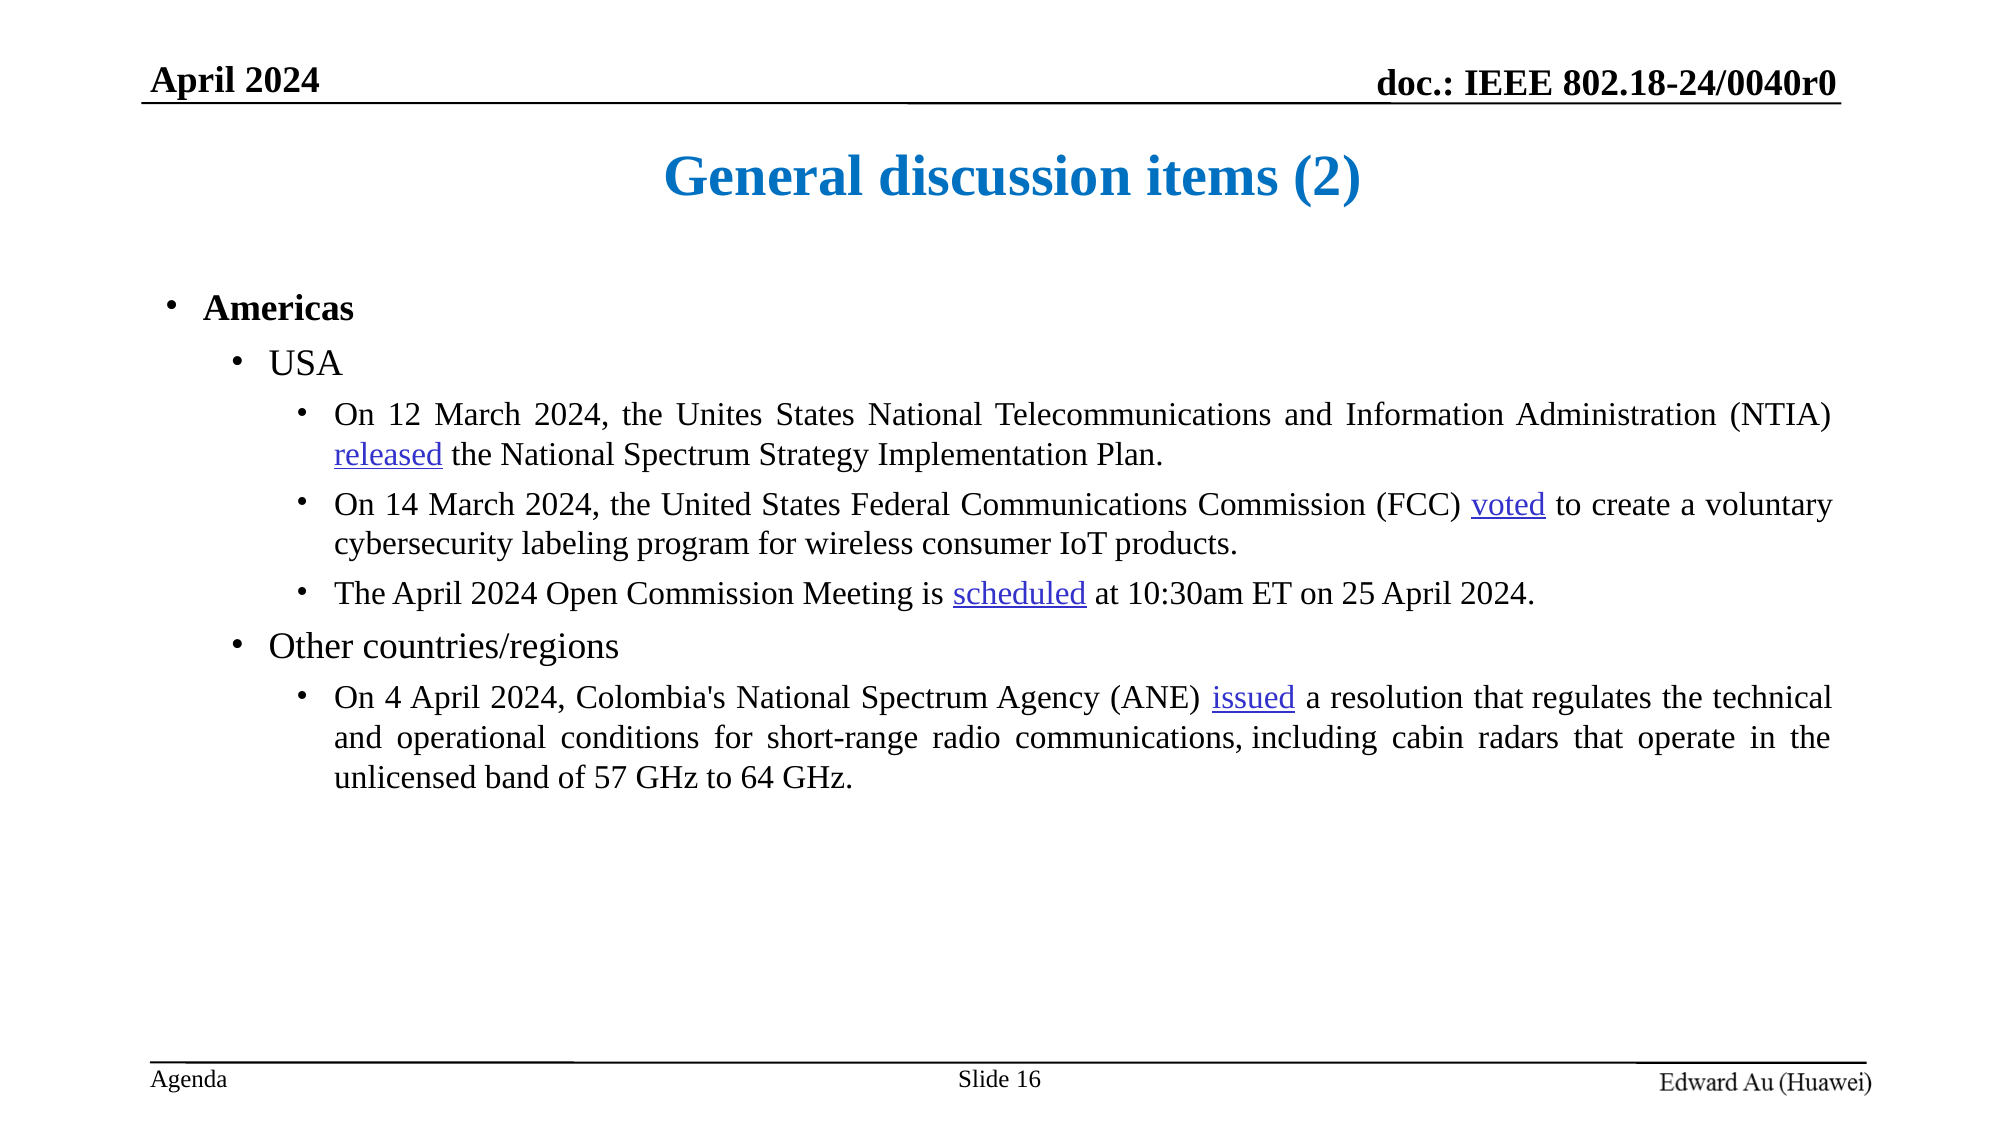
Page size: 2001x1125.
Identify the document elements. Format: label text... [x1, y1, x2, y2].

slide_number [149, 54, 651, 101]
slide_number Slide 16 [933, 1063, 1067, 1123]
list Americas USA On 12 March 2024, the Unites States National Telecommunications and Information Administration (NTIA) released the National Spectrum Strategy Implementation Plan. On 14 March 2024, the United States Federal Communications Commission (FCC) voted to create a voluntary cybersecurity labeling program for wireless consumer IoT products. The April 2024 Open Commission Meeting is scheduled at 10:30am ET on 25 April 2024. Other countries/regions On 4 April 2024, Colombia's National Spectrum Agency (ANE) issued a resolution that regulates the technical and operational conditions for short-range radio communications, including cabin radars that operate in the unlicensed band of 57 GHz to 64 GHz. [149, 274, 1869, 1063]
picture [1174, 1058, 1887, 1113]
title General discussion items (2) [162, 99, 1864, 246]
